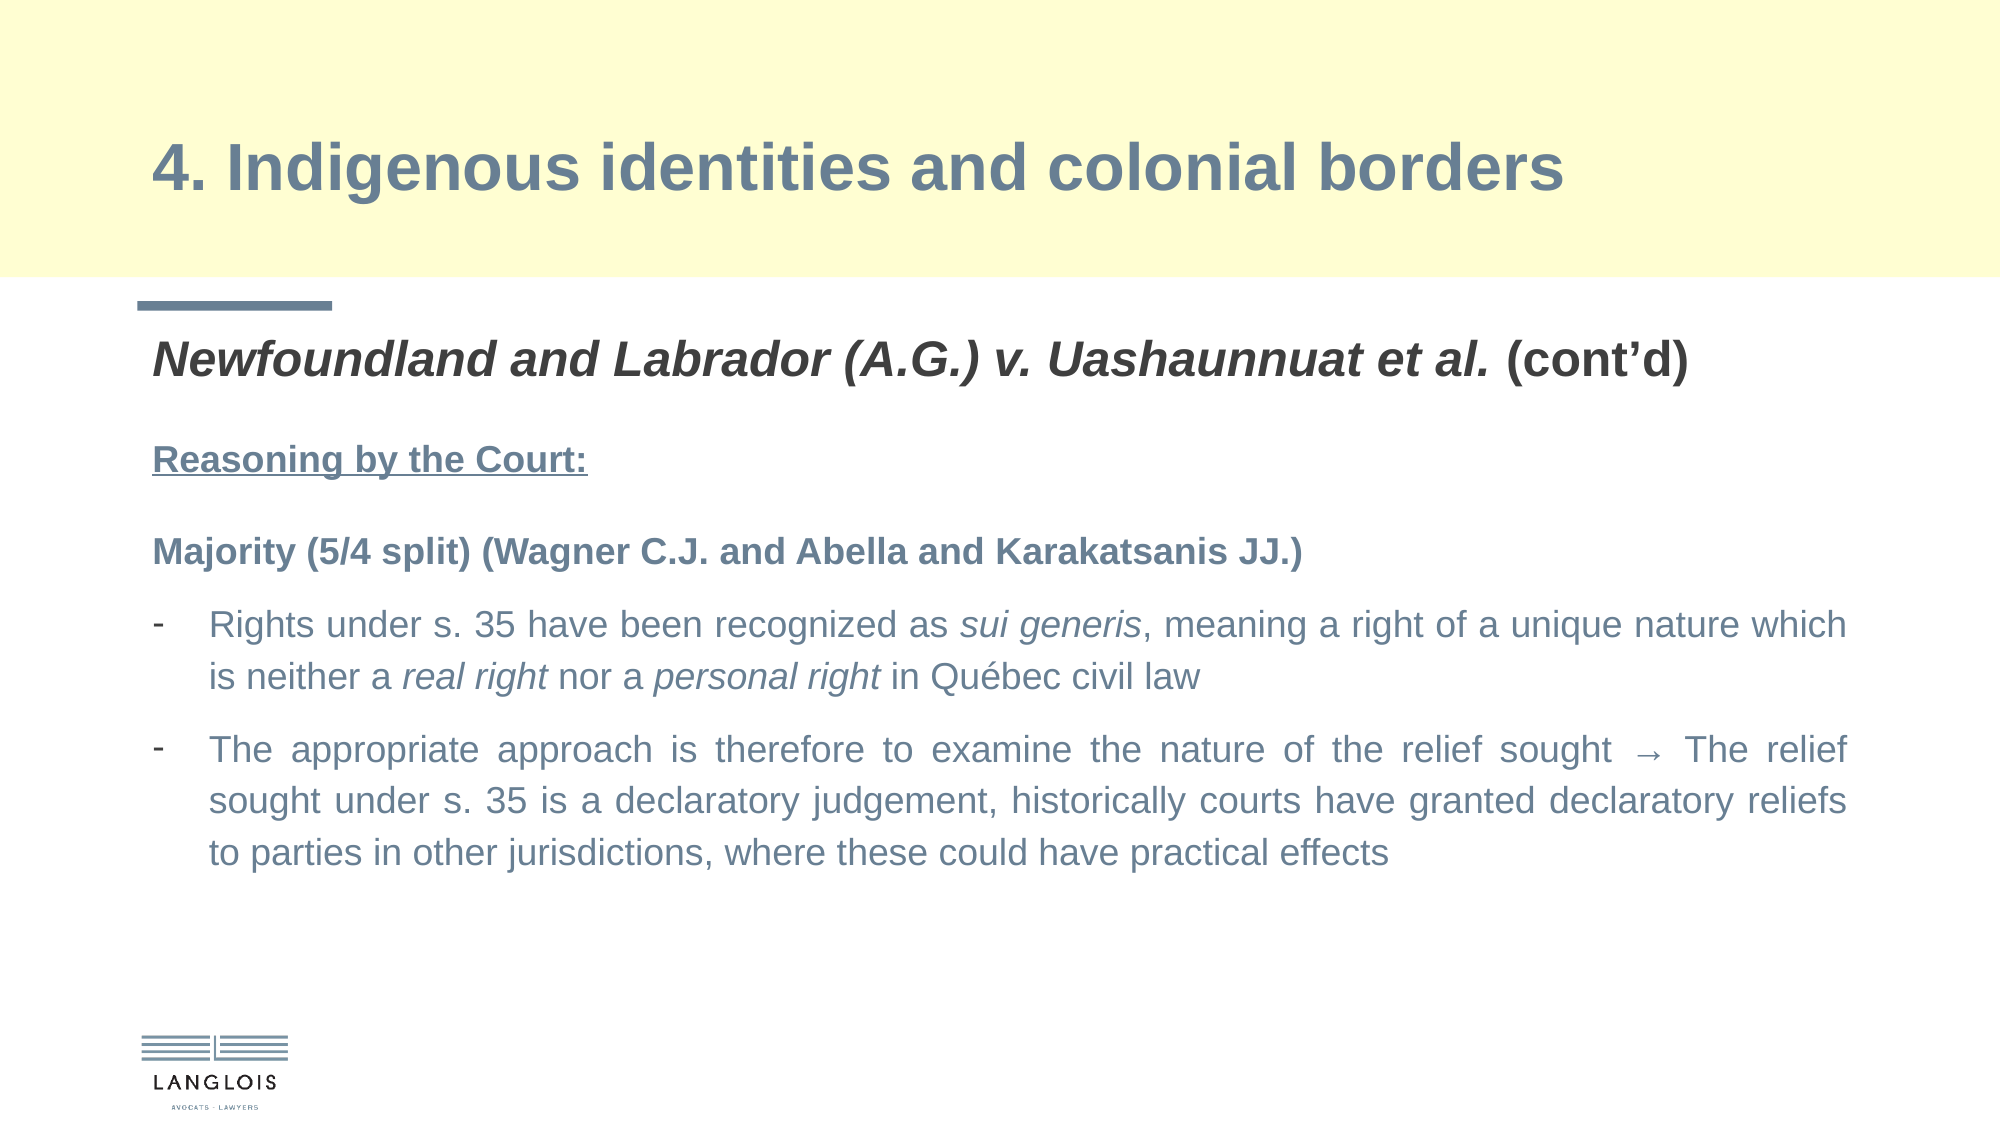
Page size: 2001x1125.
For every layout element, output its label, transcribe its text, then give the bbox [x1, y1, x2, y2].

title 4. Indigenous identities and colonial borders [137, 59, 1863, 278]
list Newfoundland and Labrador (A.G.) v. Uashaunnuat et al. (cont’d) Reasoning by the Court: Majority (5/4 split) (Wagner C.J. and Abella and Karakatsanis JJ.) Rights under s. 35 have been recognized as sui generis, meaning a right of a unique nature which is neither a real right nor a personal right in Québec civil law The appropriate approach is therefore to examine the nature of the relief sought → The relief sought under s. 35 is a declaratory judgement, historically courts have granted declaratory reliefs to parties in other jurisdictions, where these could have practical effects [137, 325, 1863, 1014]
picture [137, 1031, 292, 1114]
